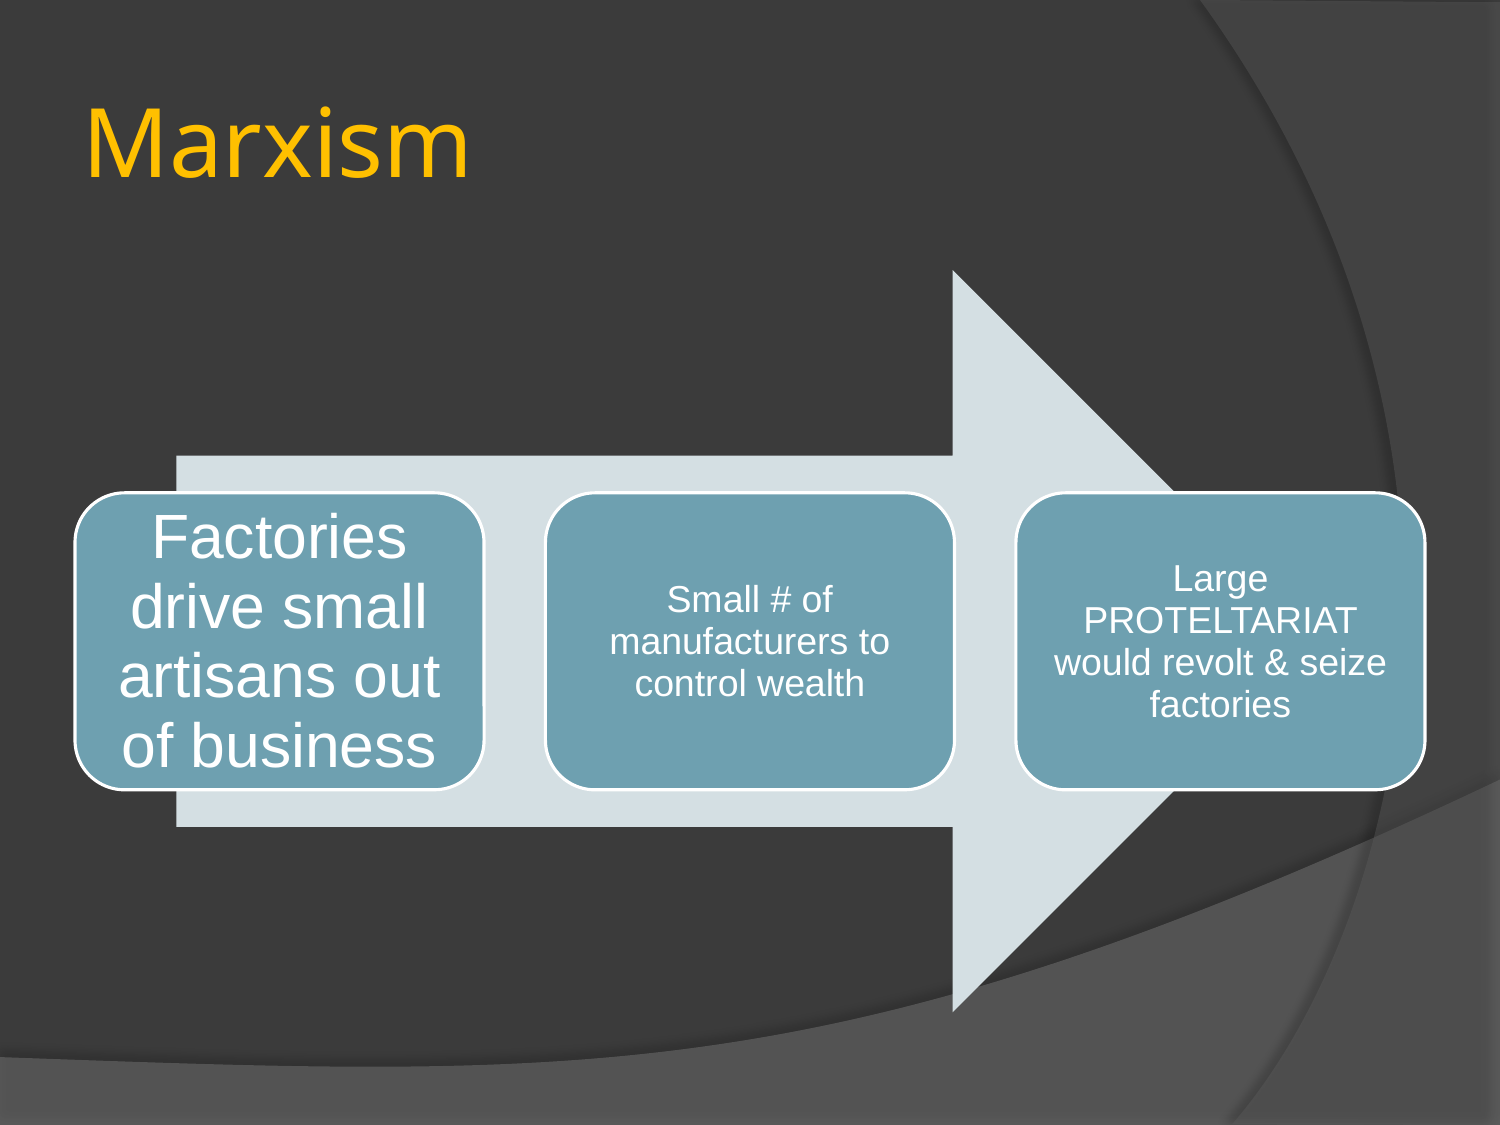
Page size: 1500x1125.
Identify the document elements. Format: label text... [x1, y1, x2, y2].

title Marxism [75, 45, 1300, 233]
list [74, 269, 1426, 1013]
